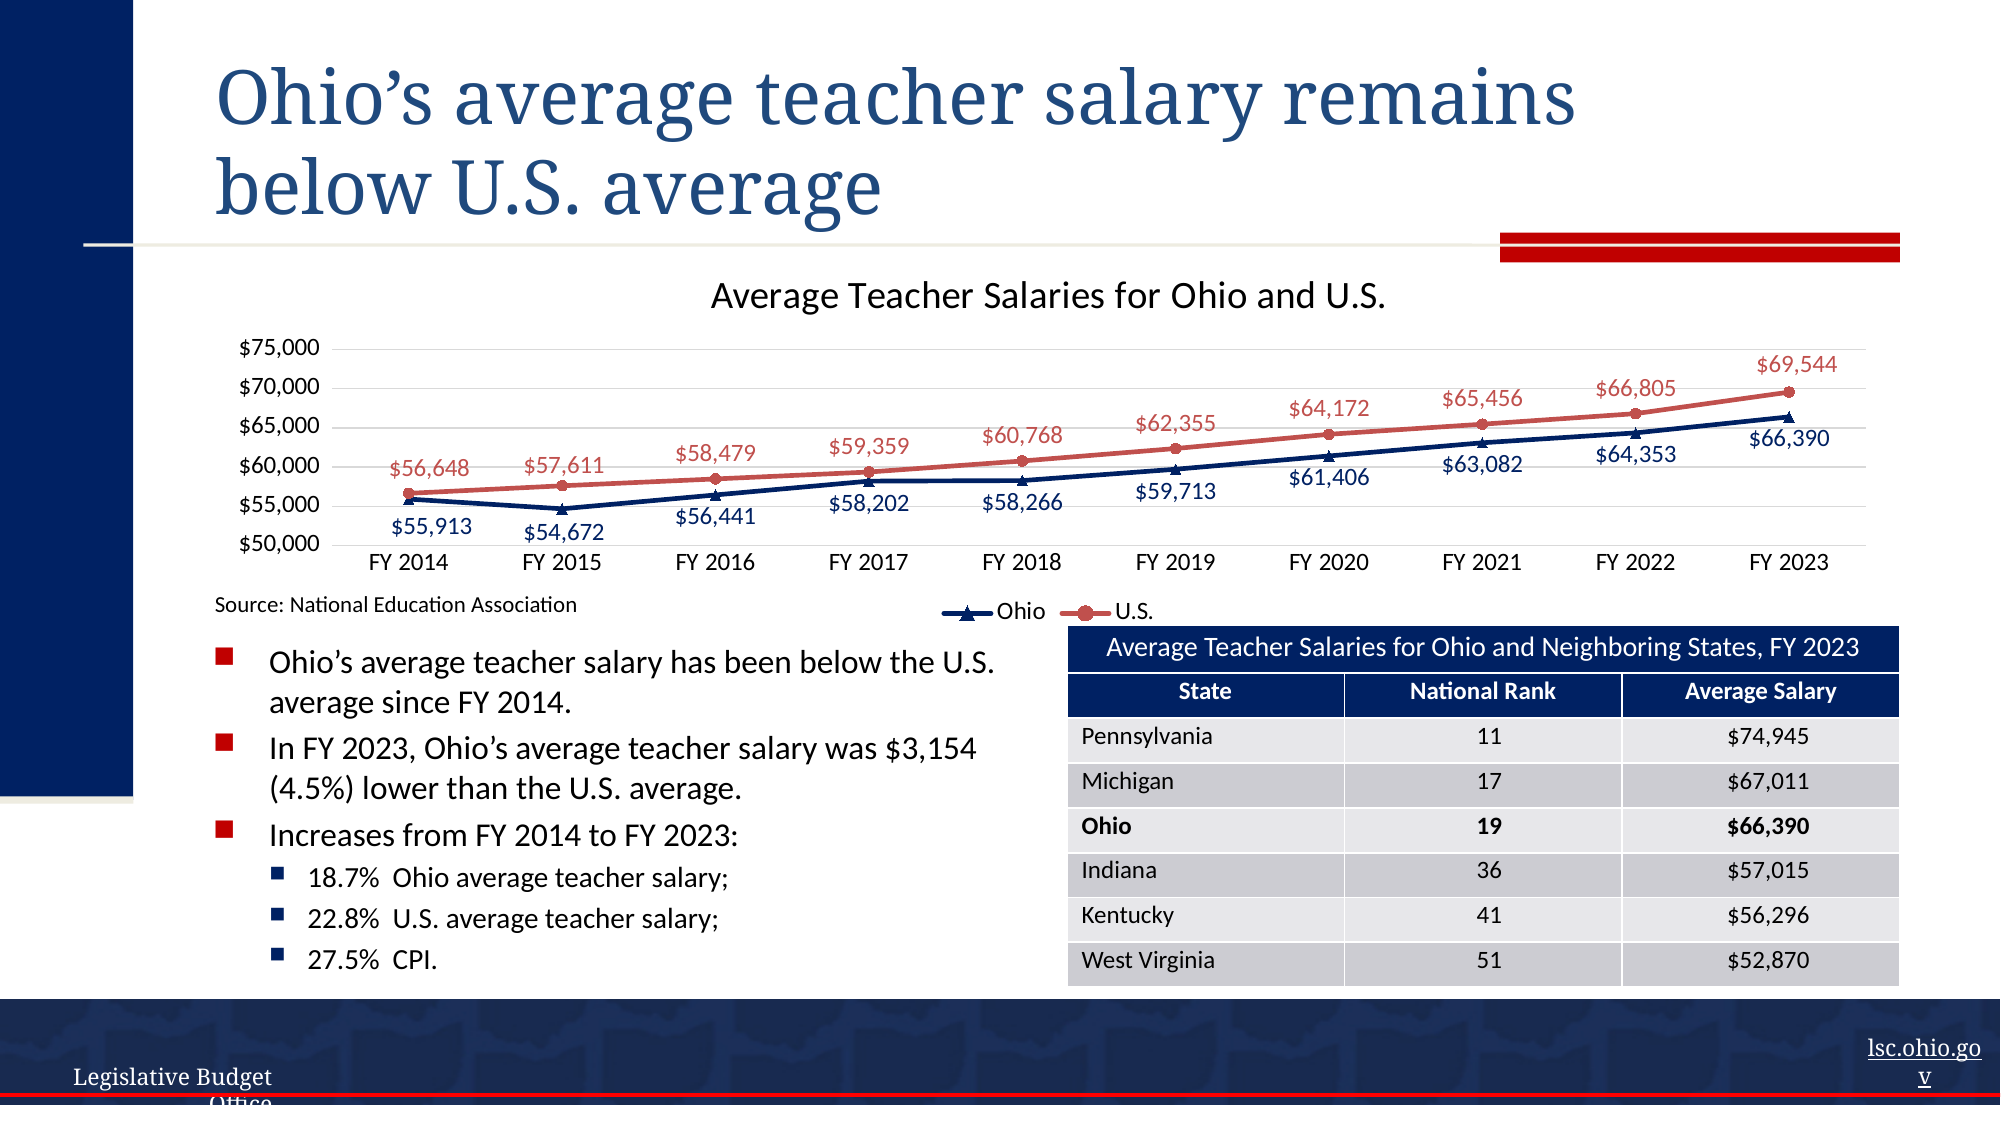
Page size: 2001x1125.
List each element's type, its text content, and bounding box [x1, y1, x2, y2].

table_cell 11 [1345, 719, 1621, 762]
table_cell $66,390 [1623, 809, 1899, 852]
table_cell Indiana [1068, 854, 1344, 897]
picture [0, 1097, 211, 1105]
table_header Average Teacher Salaries for Ohio and Neighboring States, FY 2023 [1068, 644, 1899, 672]
table_cell Michigan [1068, 764, 1344, 807]
title Ohio’s average teacher salary remains below U.S. average [200, 45, 1900, 234]
chart [198, 251, 1901, 633]
table_cell 19 [1345, 809, 1621, 852]
table_cell National Rank [1345, 674, 1621, 717]
table_cell $52,870 [1623, 943, 1899, 986]
table_cell Pennsylvania [1068, 719, 1344, 762]
table_cell $67,011 [1623, 764, 1899, 807]
table_cell $74,945 [1623, 719, 1899, 762]
table_cell $56,296 [1623, 898, 1899, 941]
table_cell 17 [1345, 764, 1621, 807]
picture [0, 999, 2000, 1093]
table_cell Average Salary [1623, 674, 1899, 717]
table_cell 36 [1345, 854, 1621, 897]
table_cell $57,015 [1623, 854, 1899, 897]
picture [238, 1097, 2000, 1105]
table_cell Ohio [1068, 809, 1344, 852]
table_cell State [1068, 674, 1344, 717]
table_cell West Virginia [1068, 943, 1344, 986]
picture [222, 1097, 228, 1105]
list Ohio’s average teacher salary has been below the U.S. average since FY 2014. In FY 2023, Ohio’s average teacher salary was $3,154 (4.5%) lower than the U.S. average. Increases from FY 2014 to FY 2023: 18.7% Ohio average teacher salary; 22.8% U.S. average teacher salary; 27.5% CPI. [198, 643, 1032, 995]
table_cell 41 [1345, 898, 1621, 941]
picture [212, 1097, 221, 1105]
table_cell Kentucky [1068, 898, 1344, 941]
table_cell 51 [1345, 943, 1621, 986]
